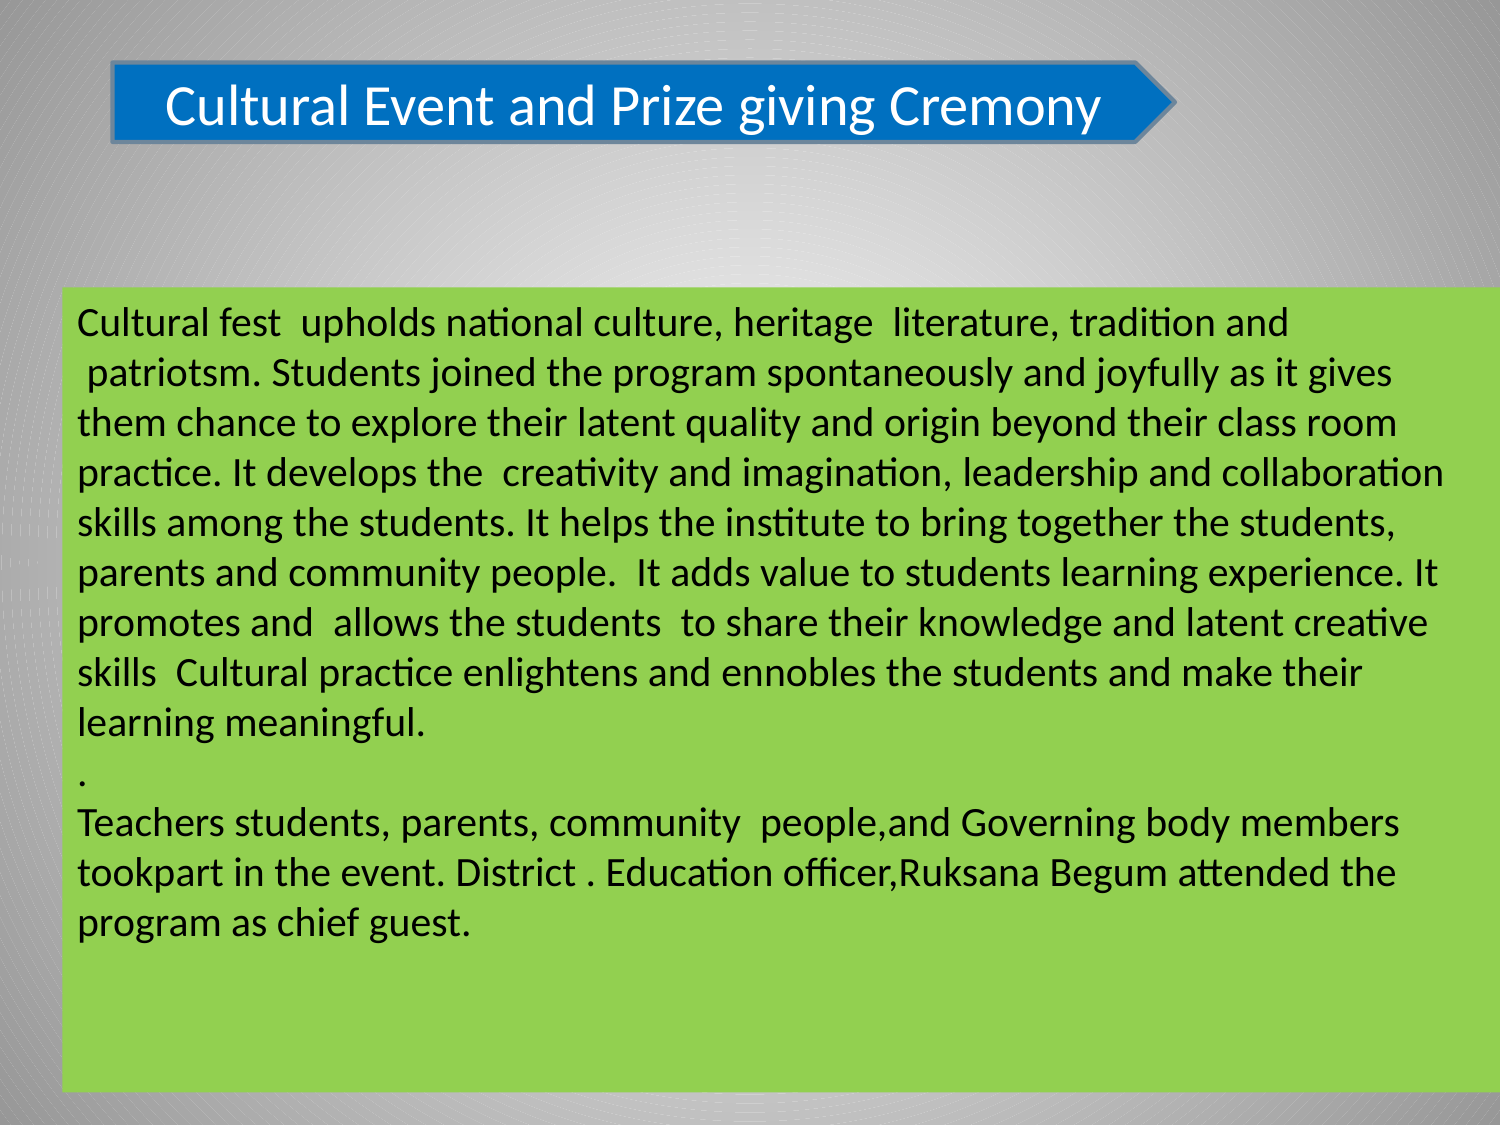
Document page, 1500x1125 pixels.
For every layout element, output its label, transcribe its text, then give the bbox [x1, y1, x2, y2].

text_box Cultural Event and Prize giving Cremony [110, 60, 1178, 145]
text_box Cultural fest upholds national culture, heritage literature, tradition and patriotsm. Students joined the program spontaneously and joyfully as it gives them chance to explore their latent quality and origin beyond their class room practice. It develops the creativity and imagination, leadership and collaboration skills among the students. It helps the institute to bring together the students, parents and community people. It adds value to students learning experience. It promotes and allows the students to share their knowledge and latent creative skills Cultural practice enlightens and ennobles the students and make their learning meaningful. . Teachers students, parents, community people,and Governing body members tookpart in the event. District . Education officer,Ruksana Begum attended the program as chief guest. [62, 287, 1500, 1093]
